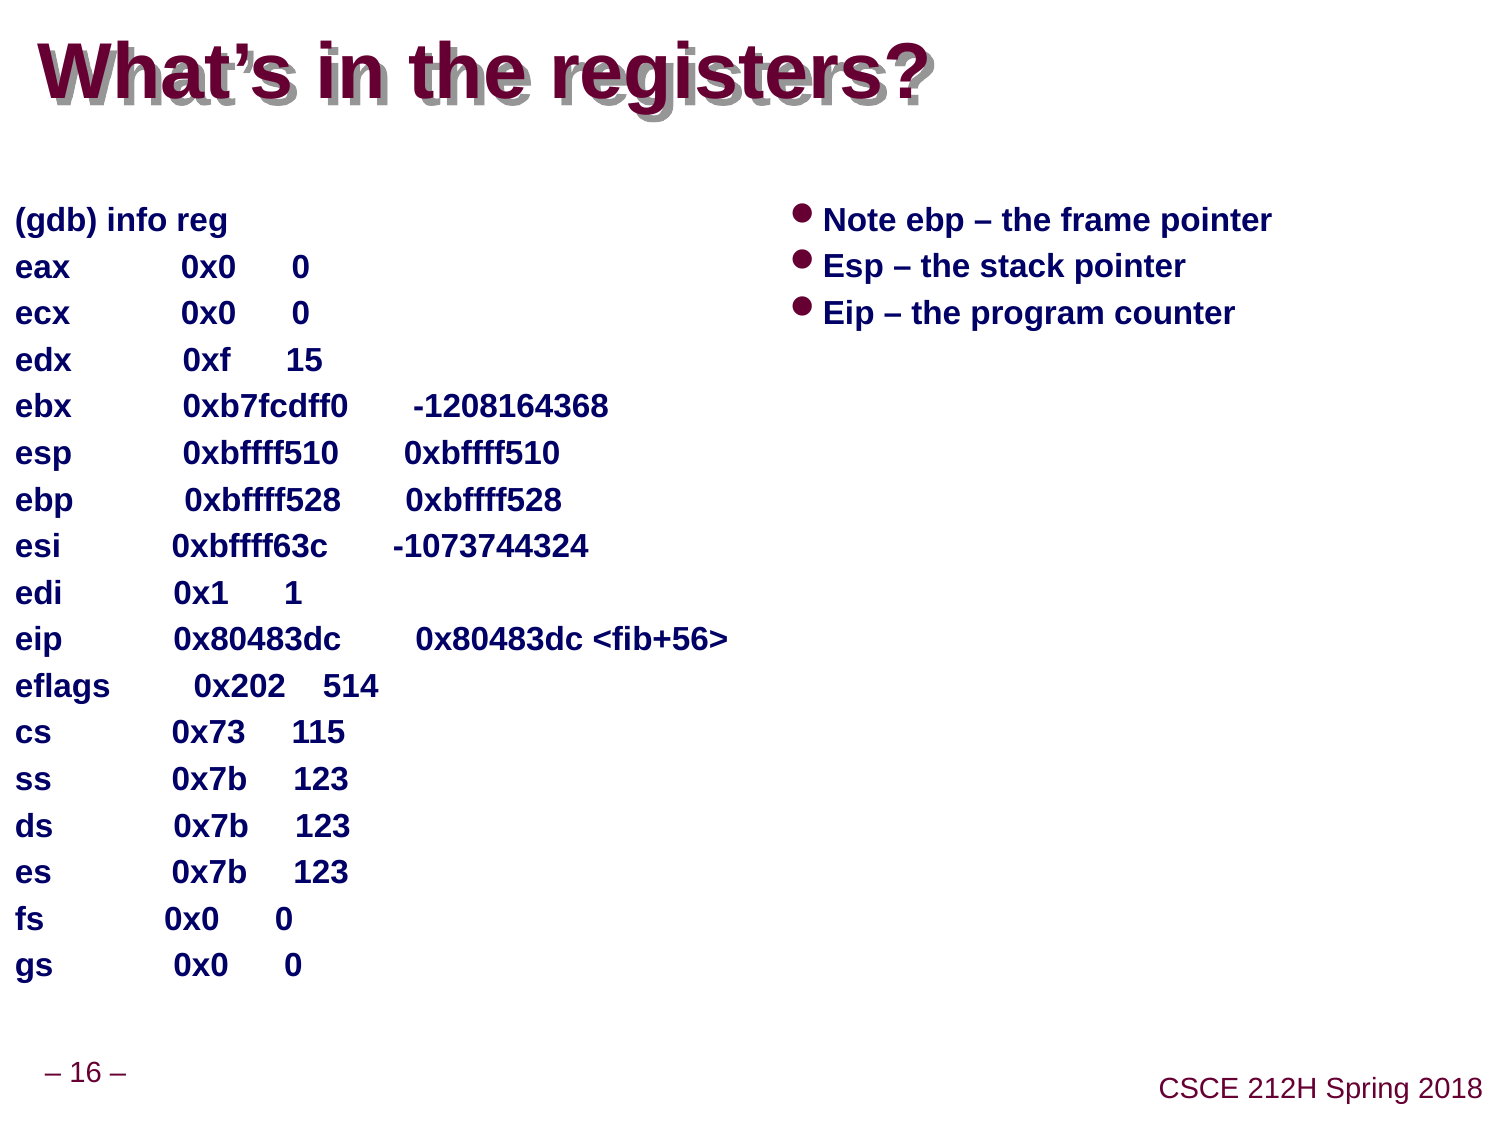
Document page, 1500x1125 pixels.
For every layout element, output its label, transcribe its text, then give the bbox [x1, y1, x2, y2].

title What’s in the registers? [37, 24, 1468, 123]
list Note ebp – the frame pointer Esp – the stack pointer Eip – the program counter [774, 199, 1463, 1058]
list (gdb) info reg eax 0x0 0 ecx 0x0 0 edx 0xf 15 ebx 0xb7fcdff0 -1208164368 esp 0xbffff510 0xbffff510 ebp 0xbffff528 0xbffff528 esi 0xbffff63c -1073744324 edi 0x1 1 eip 0x80483dc 0x80483dc <fib+56> eflags 0x202 514 cs 0x73 115 ss 0x7b 123 ds 0x7b 123 es 0x7b 123 fs 0x0 0 gs 0x0 0 [0, 199, 763, 1058]
